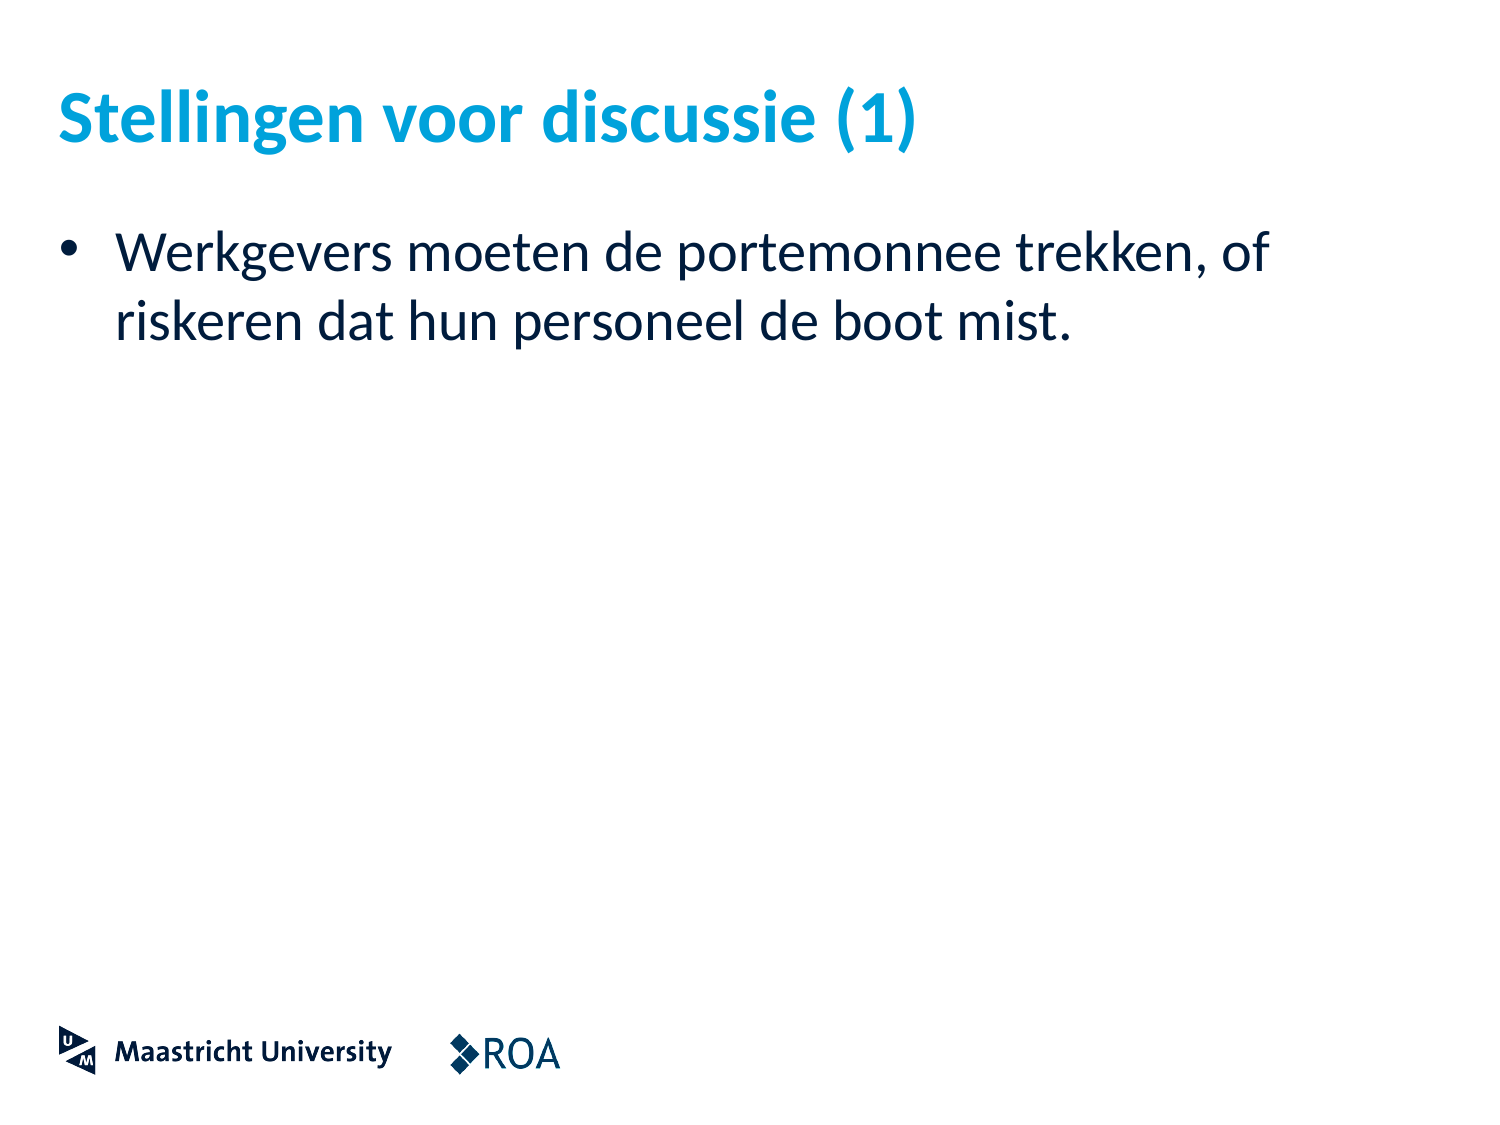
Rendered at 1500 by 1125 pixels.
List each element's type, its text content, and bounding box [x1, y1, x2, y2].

list Werkgevers moeten de portemonnee trekken, of riskeren dat hun personeel de boot mist. [59, 212, 1425, 808]
title Stellingen voor discussie (1) [59, 67, 1425, 192]
picture [450, 1030, 564, 1079]
picture [59, 1012, 405, 1096]
